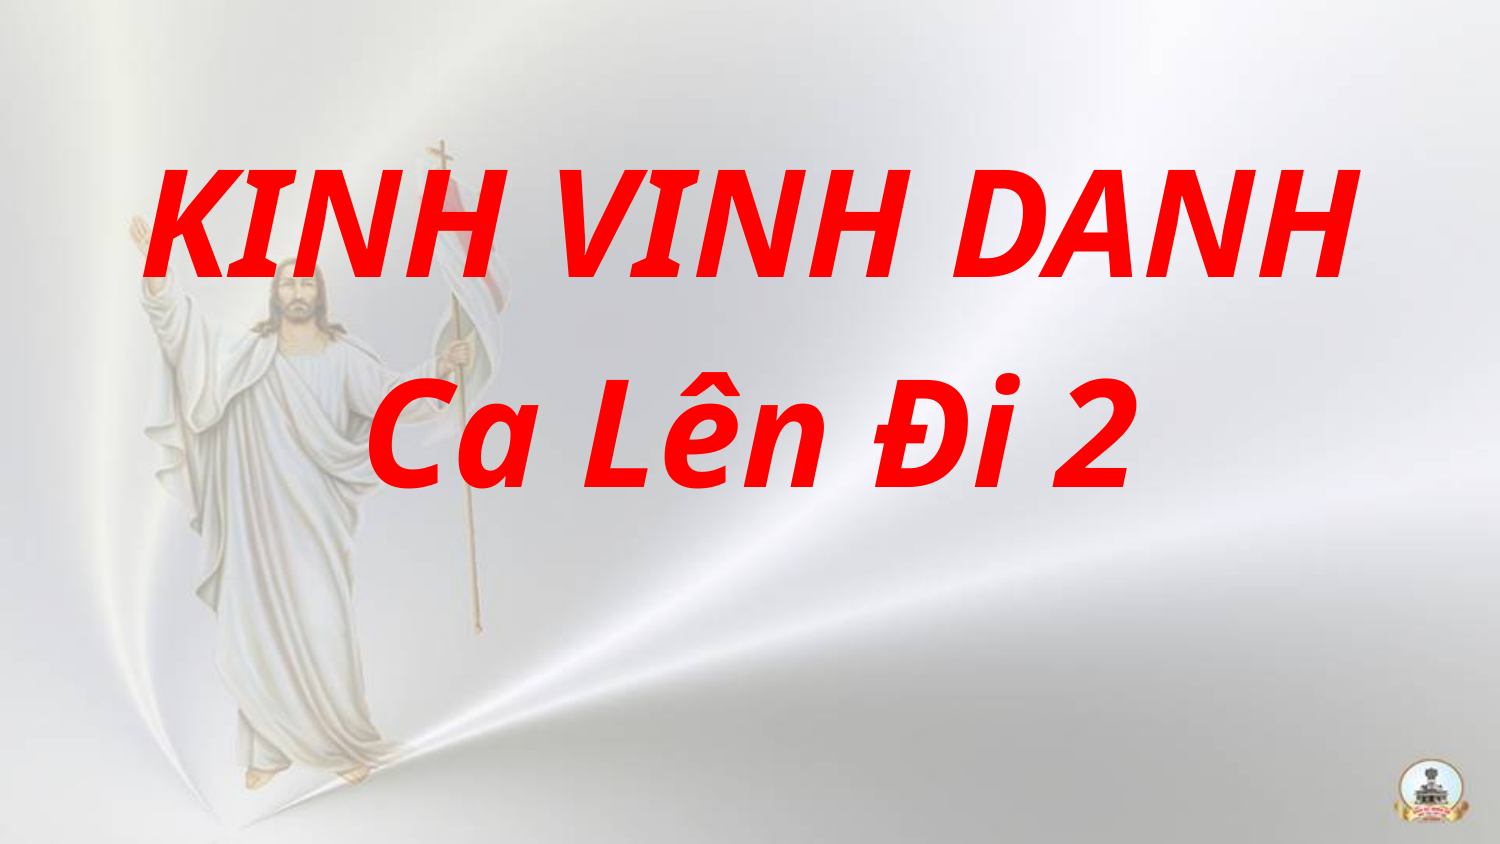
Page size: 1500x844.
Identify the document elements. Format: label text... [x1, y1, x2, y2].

subtitle KINH VINH DANH Ca Lên Đi 2 [0, 0, 1500, 844]
